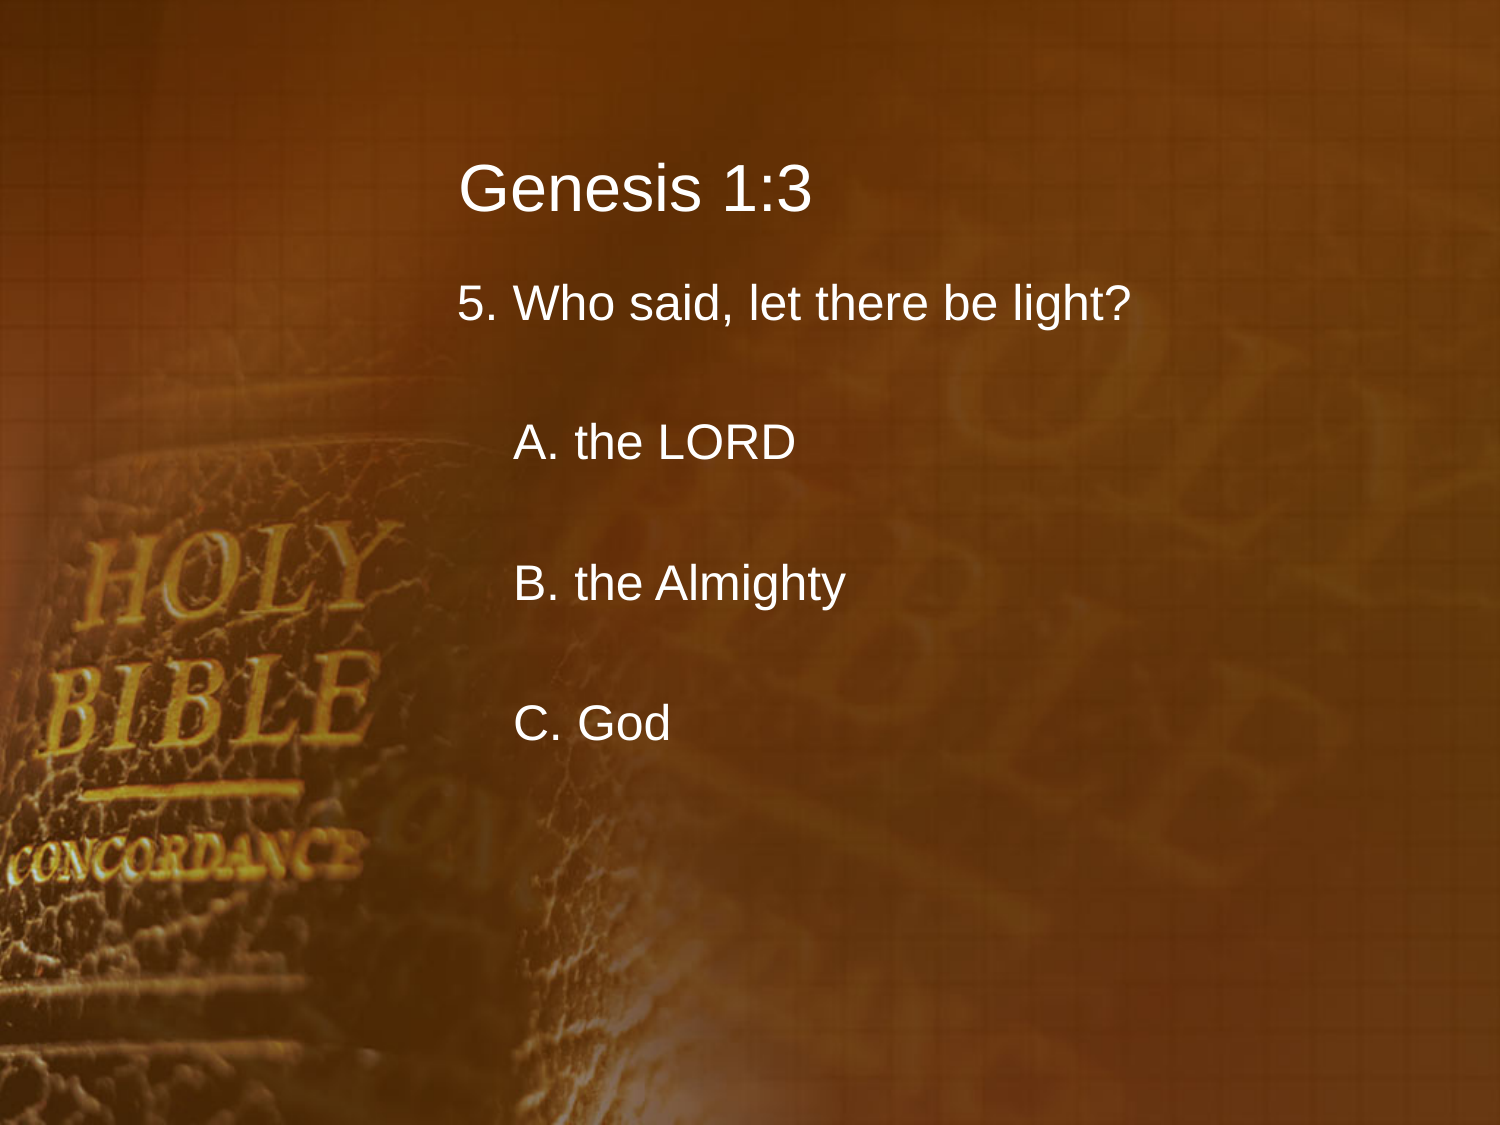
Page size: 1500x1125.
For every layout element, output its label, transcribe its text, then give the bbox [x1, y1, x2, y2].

title Genesis 1:3 [443, 44, 1480, 233]
list 5. Who said, let there be light? A. the LORD B. the Almighty C. God [441, 262, 1480, 1006]
picture [0, 0, 1500, 1125]
